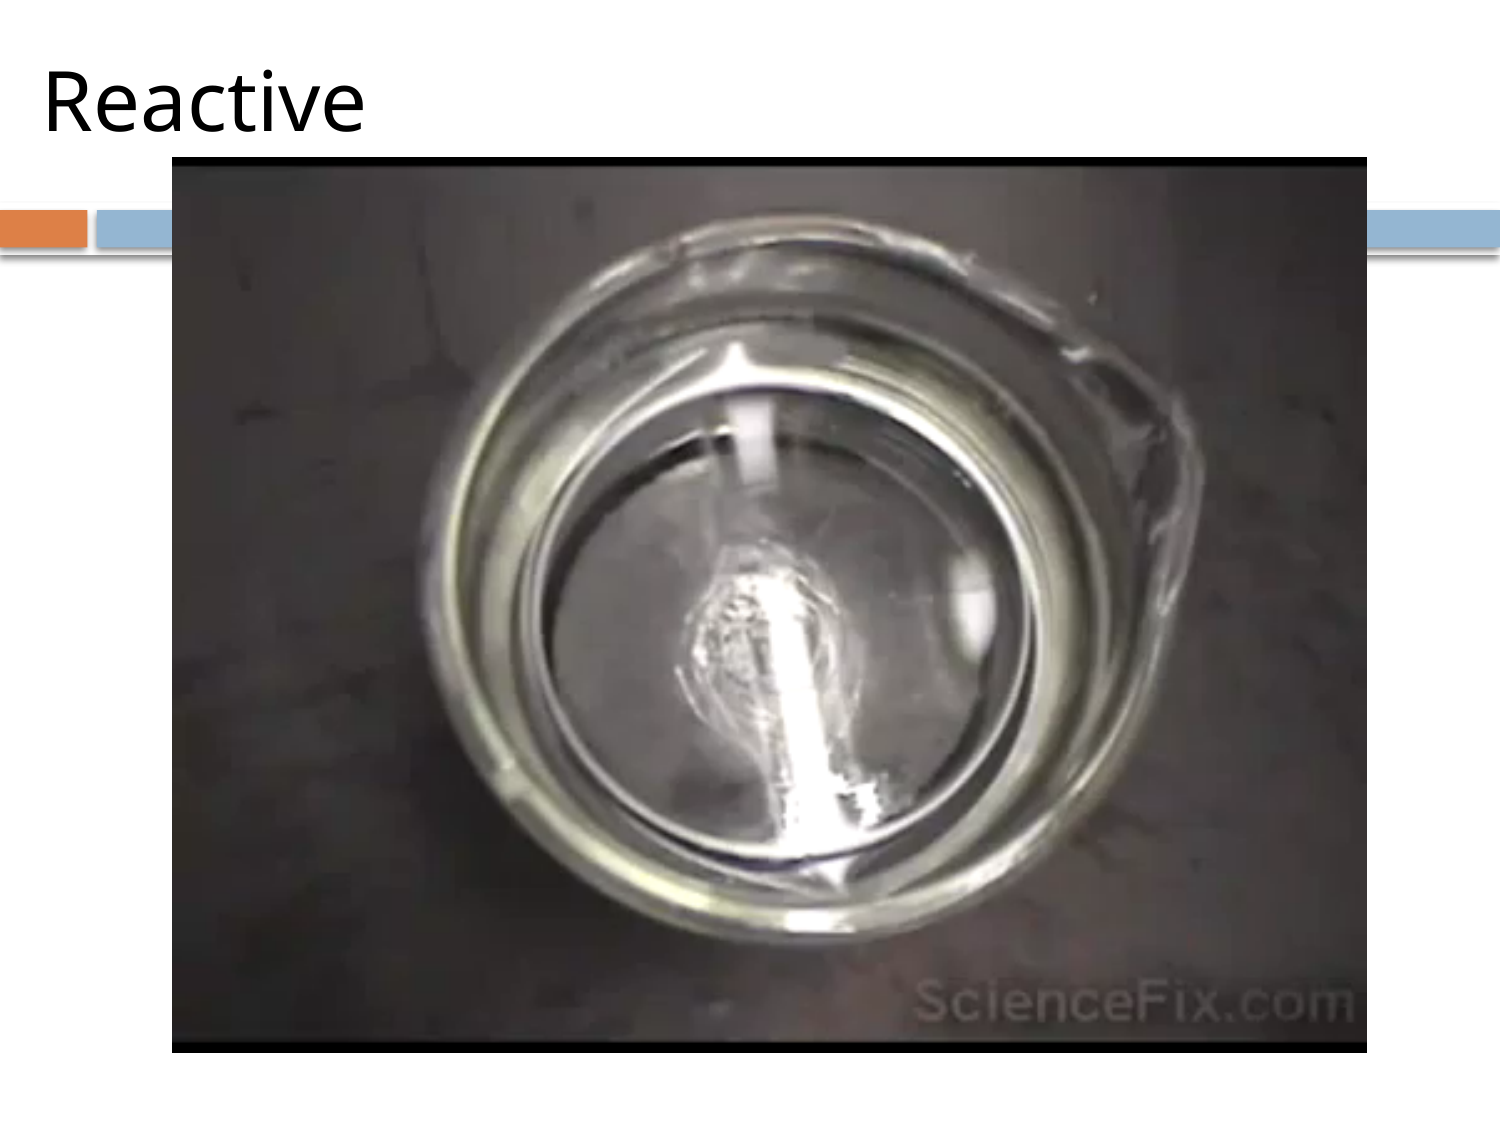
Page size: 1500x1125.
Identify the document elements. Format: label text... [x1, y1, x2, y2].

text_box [171, 156, 1368, 1054]
text_box Reactive [26, 40, 830, 156]
